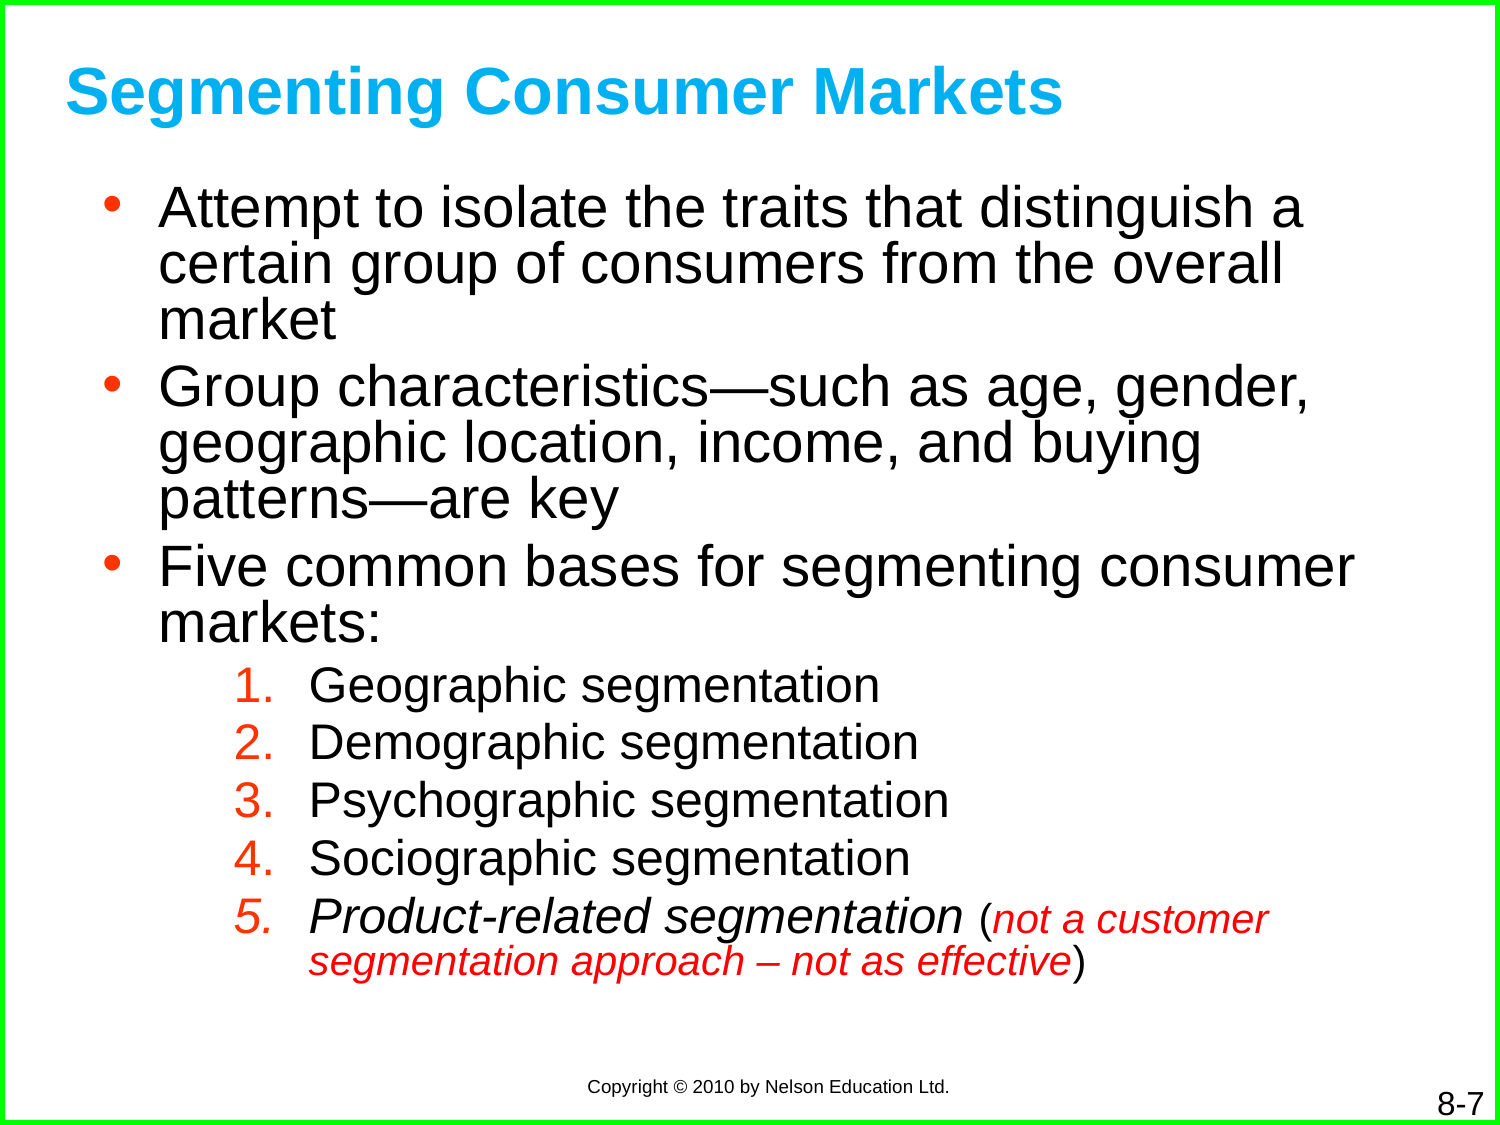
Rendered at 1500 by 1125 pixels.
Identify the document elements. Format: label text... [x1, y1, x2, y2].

title Segmenting Consumer Markets [49, 37, 1426, 138]
list Attempt to isolate the traits that distinguish a certain group of consumers from the overall market Group characteristics—such as age, gender, geographic location, income, and buying patterns—are key Five common bases for segmenting consumer markets: Geographic segmentation Demographic segmentation Psychographic segmentation Sociographic segmentation Product-related segmentation (not a customer segmentation approach – not as effective) [84, 172, 1428, 991]
slide_number 8-7 [1380, 1074, 1500, 1125]
